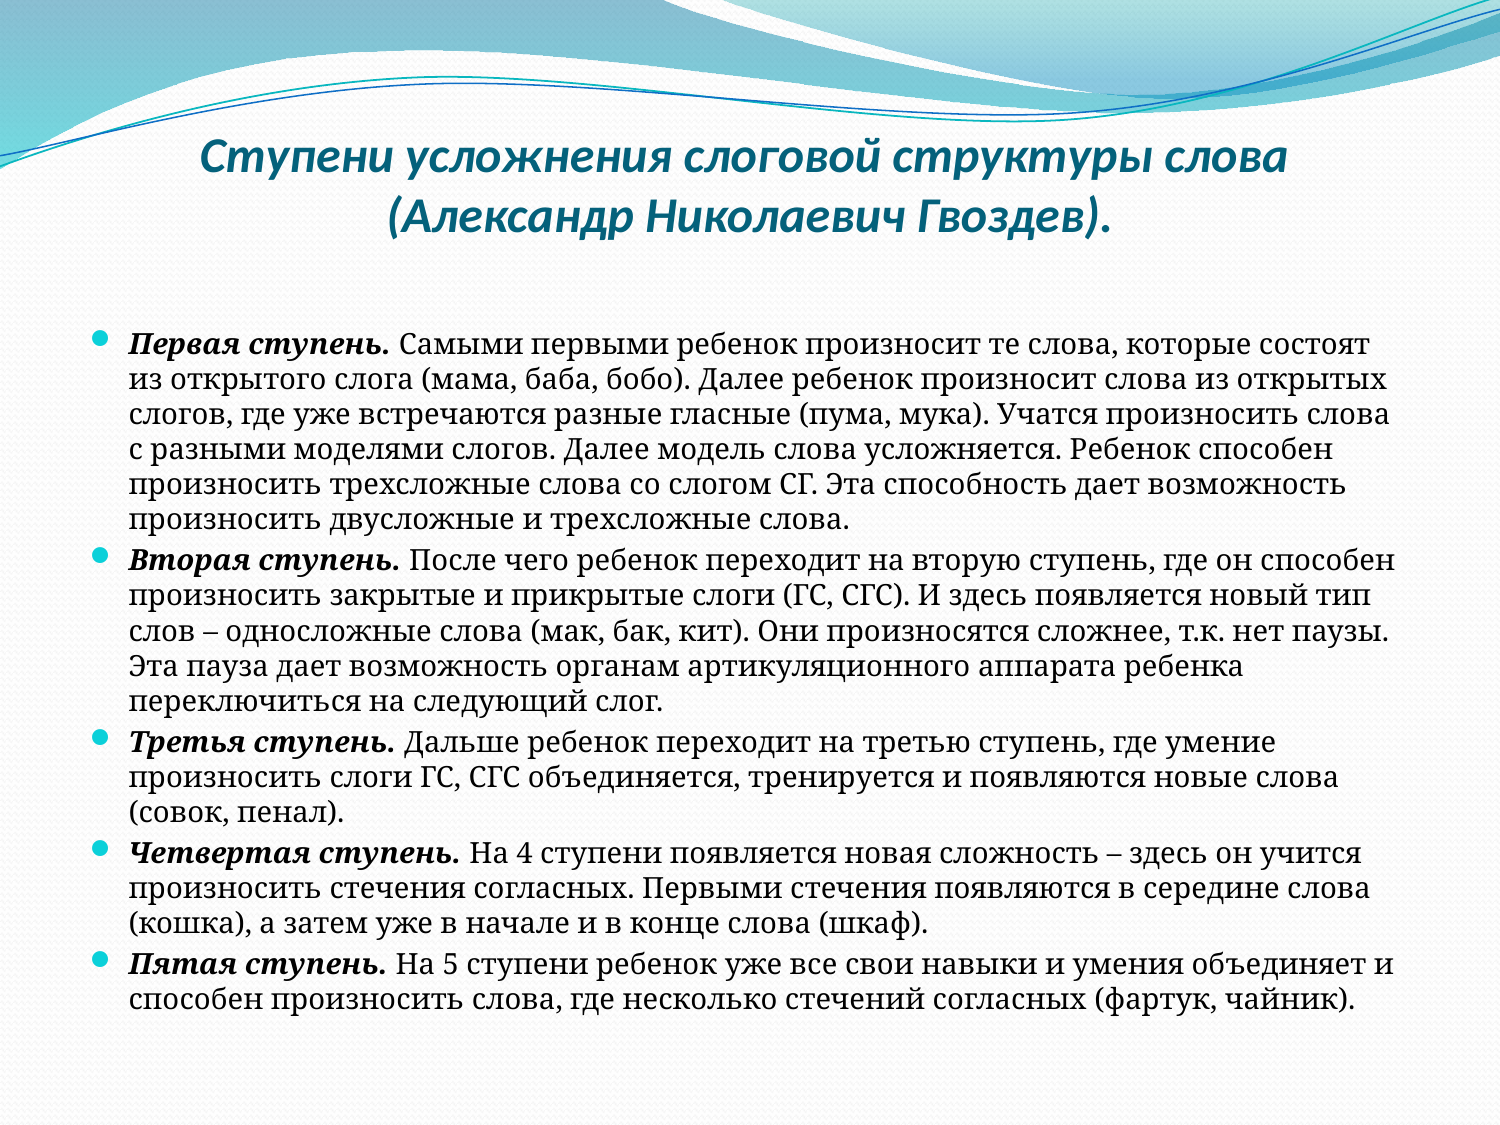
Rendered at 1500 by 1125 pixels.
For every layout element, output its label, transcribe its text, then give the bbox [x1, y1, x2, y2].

title Ступени усложнения слоговой структуры слова (Александр Николаевич Гвоздев). [75, 115, 1425, 303]
list Первая ступень. Самыми первыми ребенок произносит те слова, которые состоят из открытого слога (мама, баба, бобо). Далее ребенок произносит слова из открытых слогов, где уже встречаются разные гласные (пума, мука). Учатся произносить слова с разными моделями слогов. Далее модель слова усложняется. Ребенок способен произносить трехсложные слова со слогом СГ. Эта способность дает возможность произносить двусложные и трехсложные слова. Вторая ступень. После чего ребенок переходит на вторую ступень, где он способен произносить закрытые и прикрытые слоги (ГС, СГС). И здесь появляется новый тип слов – односложные слова (мак, бак, кит). Они произносятся сложнее, т.к. нет паузы. Эта пауза дает возможность органам артикуляционного аппарата ребенка переключиться на следующий слог. Третья ступень. Дальше ребенок переходит на третью ступень, где умение произносить слоги ГС, СГС объединяется, тренируется и появляются новые слова (совок, пенал). Четвертая ступень. На 4 ступени появляется новая сложность – здесь он учится произносить стечения согласных. Первыми стечения появляются в середине слова (кошка), а затем уже в начале и в конце слова (шкаф). Пятая ступень. На 5 ступени ребенок уже все свои навыки и умения объединяет и способен произносить слова, где несколько стечений согласных (фартук, чайник). [75, 317, 1425, 1038]
